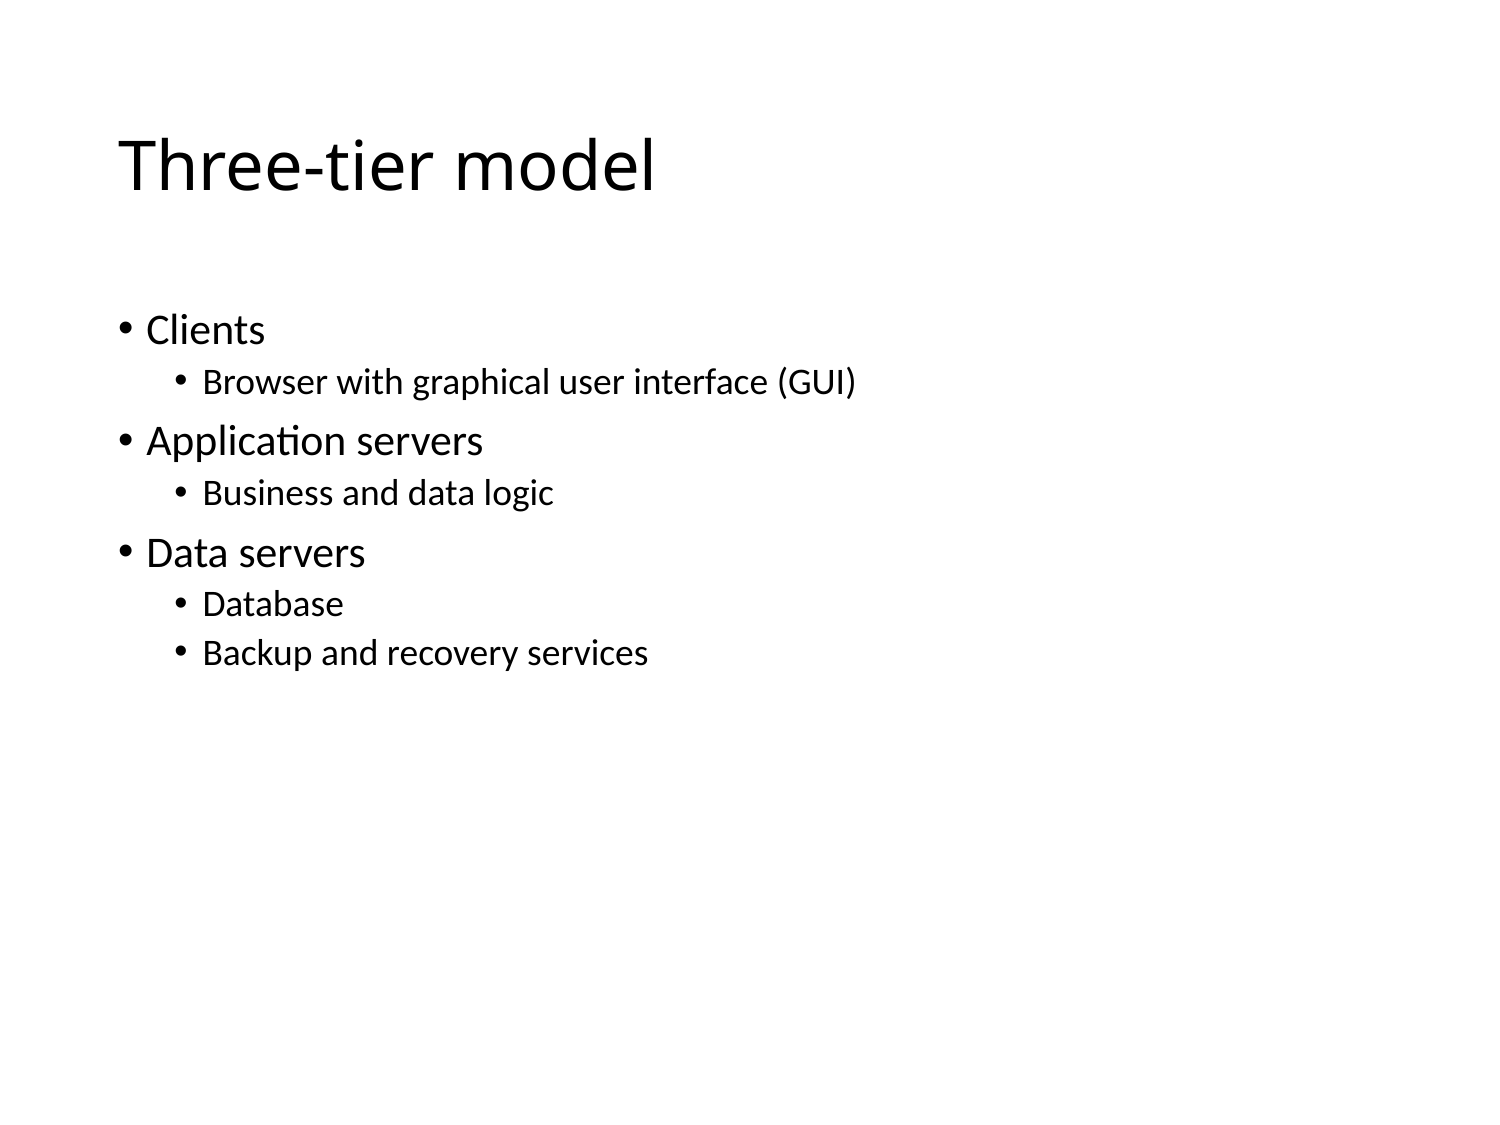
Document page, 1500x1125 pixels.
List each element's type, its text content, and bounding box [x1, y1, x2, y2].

list Clients Browser with graphical user interface (GUI) Application servers Business and data logic Data servers Database Backup and recovery services [103, 299, 1397, 1014]
title Three-tier model [103, 59, 1397, 278]
